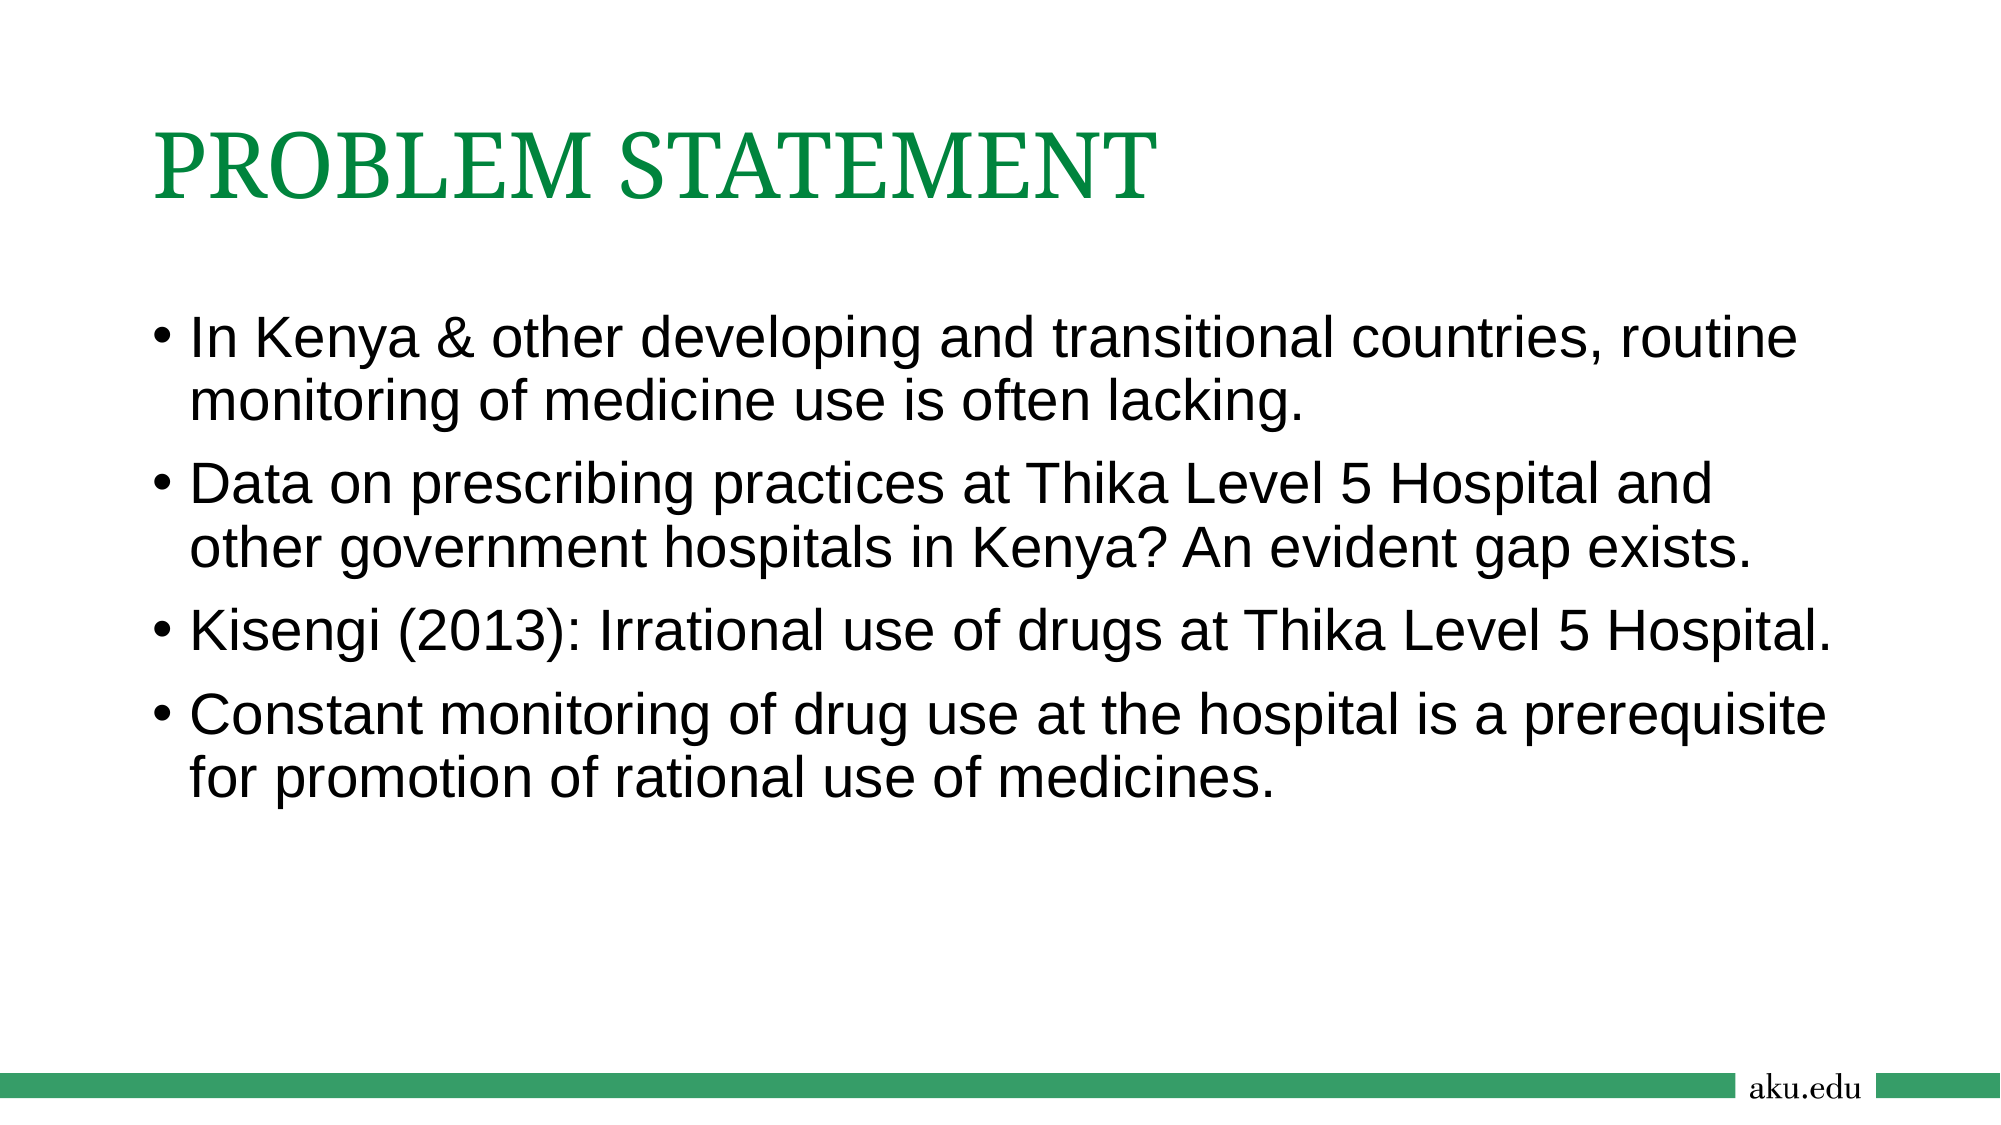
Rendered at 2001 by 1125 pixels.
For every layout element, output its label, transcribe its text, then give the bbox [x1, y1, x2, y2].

list In Kenya & other developing and transitional countries, routine monitoring of medicine use is often lacking. Data on prescribing practices at Thika Level 5 Hospital and other government hospitals in Kenya? An evident gap exists. Kisengi (2013): Irrational use of drugs at Thika Level 5 Hospital. Constant monitoring of drug use at the hospital is a prerequisite for promotion of rational use of medicines. [137, 299, 1863, 1014]
picture [1750, 1073, 1861, 1099]
title PROBLEM STATEMENT [137, 59, 1863, 278]
